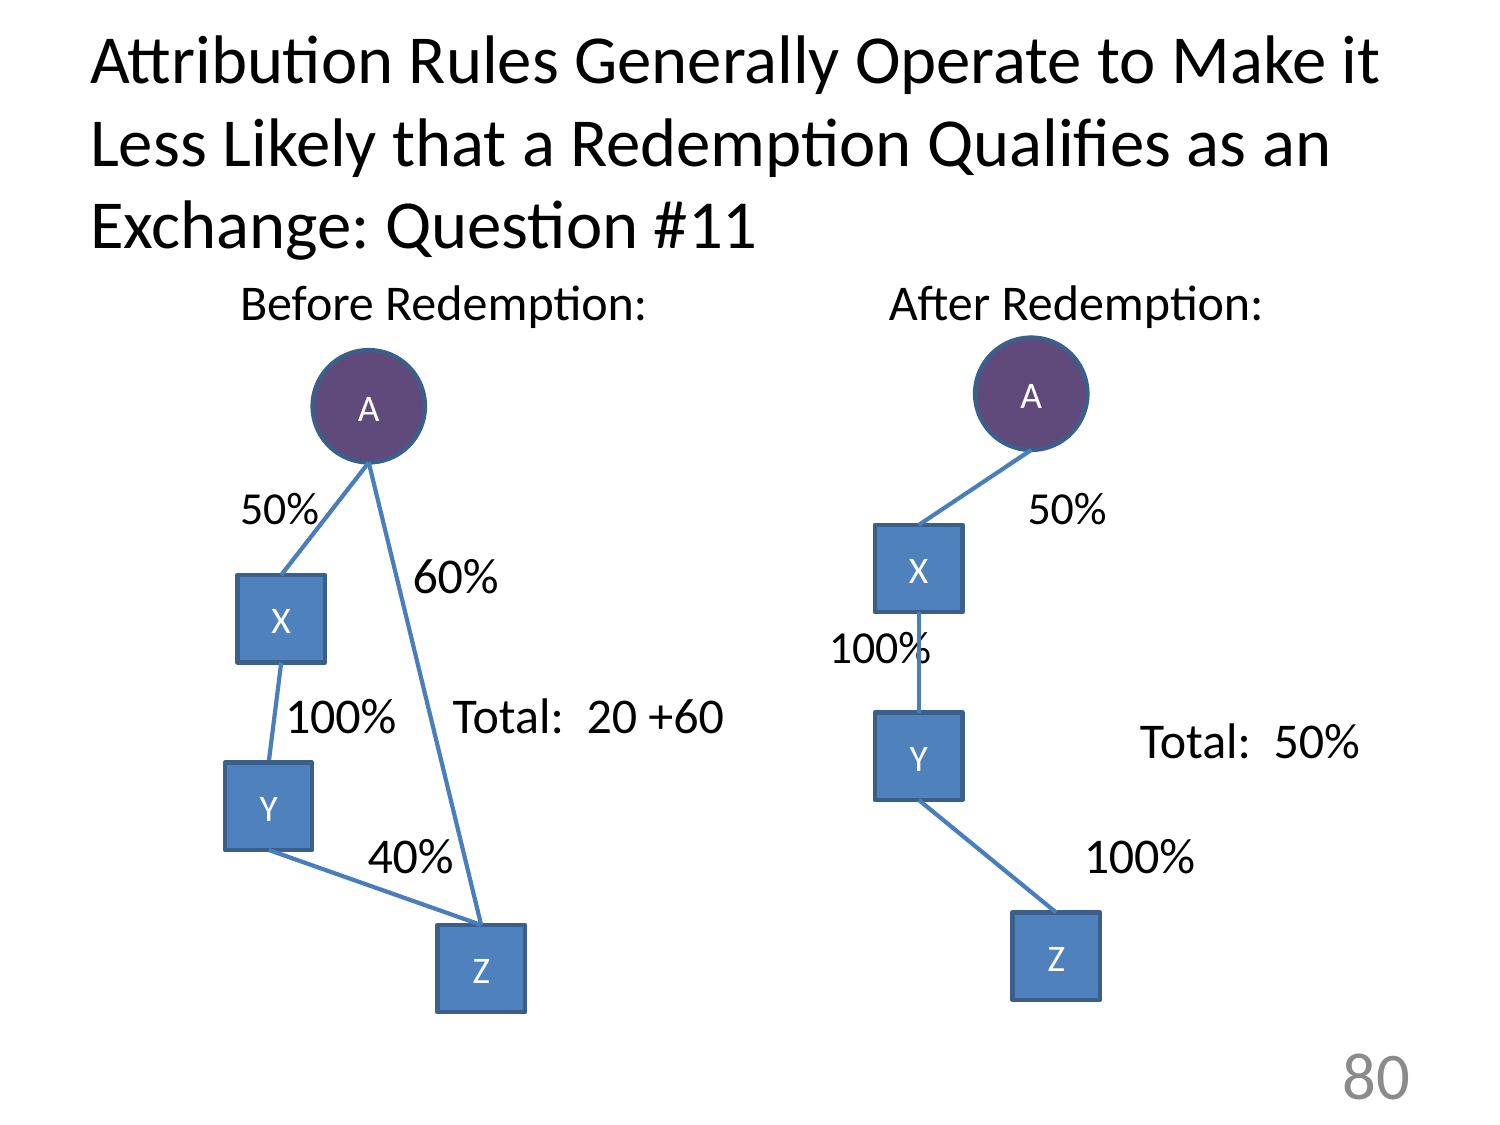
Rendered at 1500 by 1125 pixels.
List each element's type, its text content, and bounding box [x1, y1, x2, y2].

text_box X [873, 523, 965, 614]
text_box Z [435, 923, 527, 1014]
text_box Y [223, 760, 314, 852]
text_box A [972, 335, 1090, 453]
text_box Y [873, 710, 965, 802]
text_box Total: 50% [1124, 701, 1425, 777]
text_box X [235, 573, 327, 635]
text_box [268, 474, 382, 563]
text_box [937, 431, 1013, 544]
text_box A [310, 347, 428, 465]
text_box Z [1010, 910, 1102, 1002]
slide_number 80 [1074, 1042, 1425, 1103]
list Before Redemption: After Redemption: 50% 50% 60% 100% 100% Total: 20 +60 40% 100% [75, 262, 1425, 1005]
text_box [930, 787, 1044, 926]
title Attribution Rules Generally Operate to Make it Less Likely that a Redemption Qualifies as an Exchange: Question #11 [75, 45, 1425, 233]
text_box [193, 637, 657, 751]
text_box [337, 780, 413, 994]
